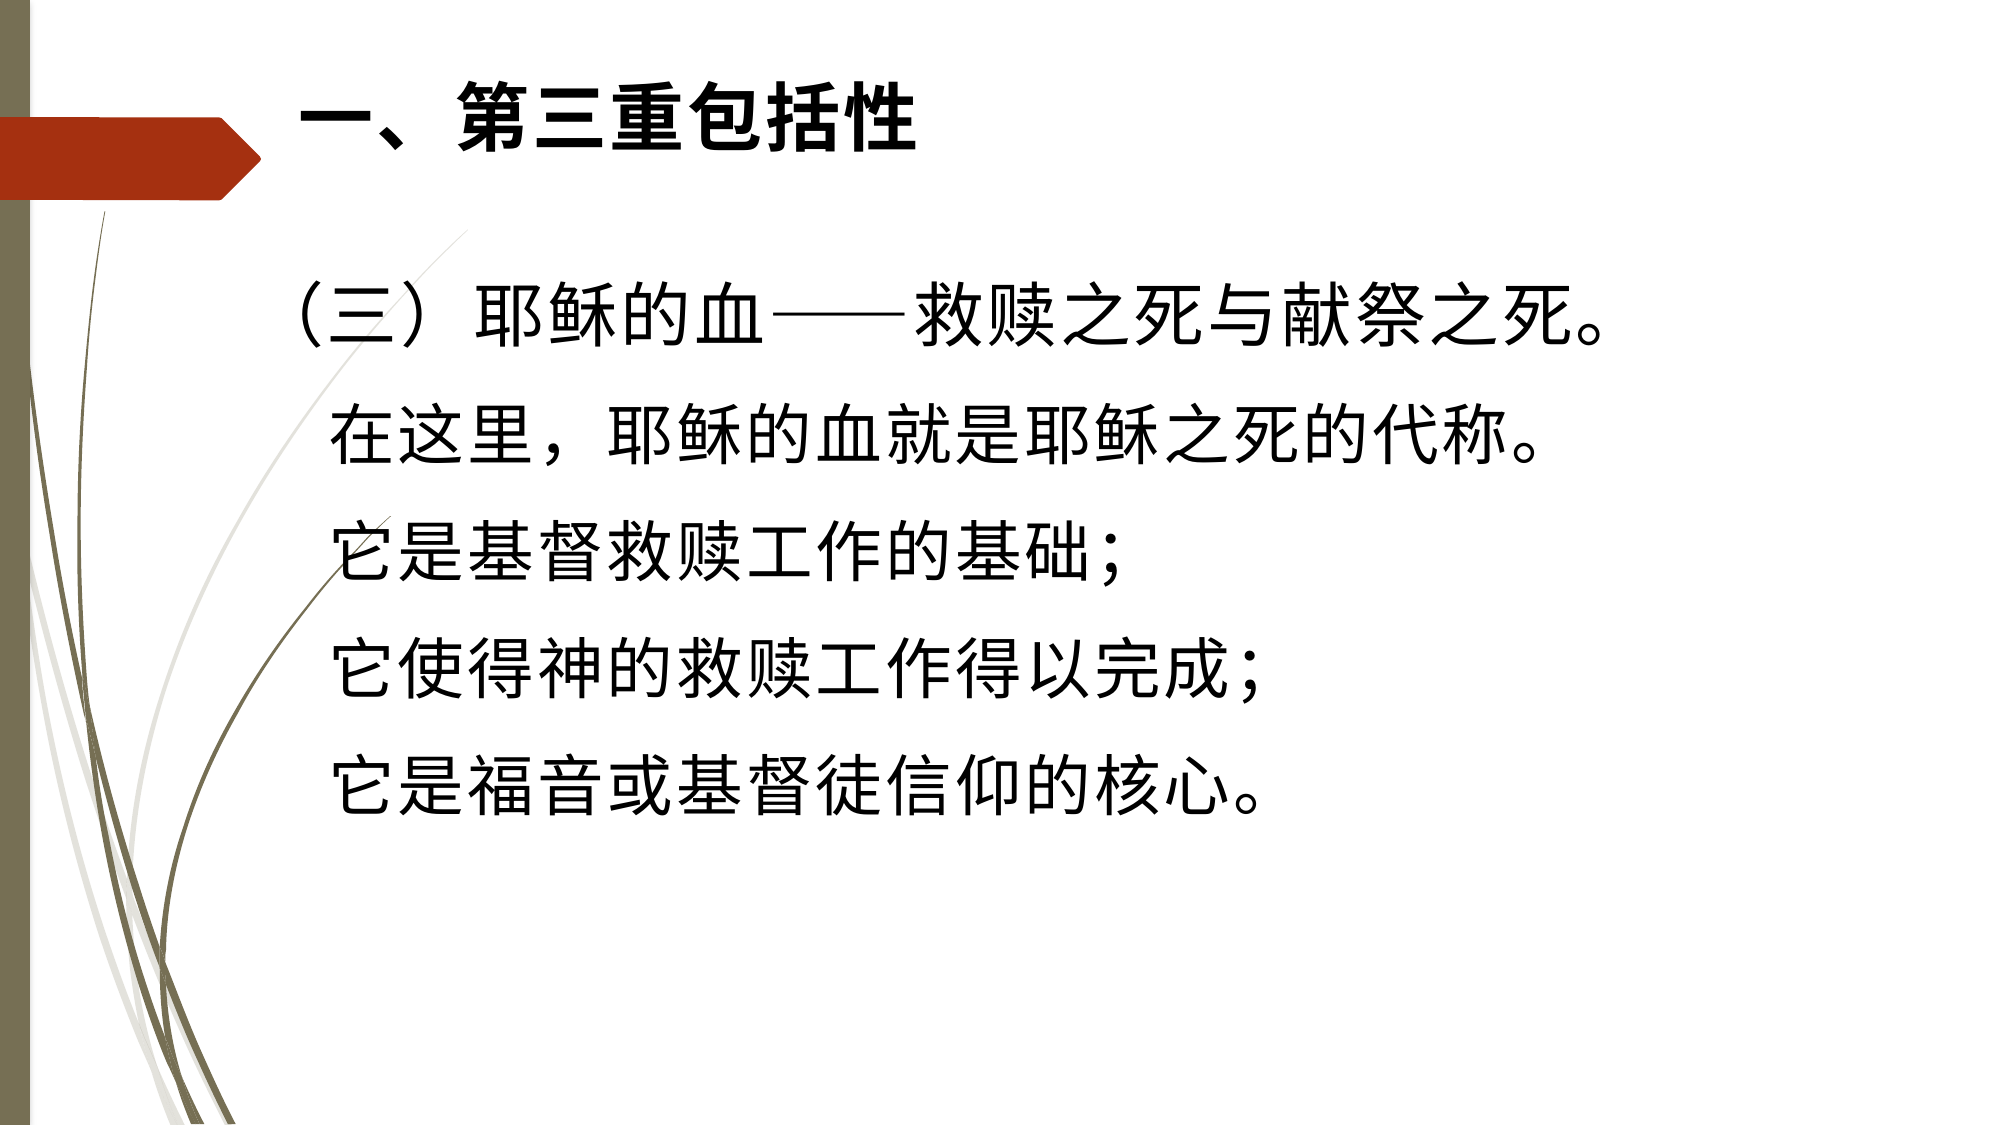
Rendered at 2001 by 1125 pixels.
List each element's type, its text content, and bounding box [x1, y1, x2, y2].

title 一、第三重包括性 [283, 62, 1875, 246]
list （三）耶稣的血——救赎之死与献祭之死。 在这里，耶稣的血就是耶稣之死的代称。 它是基督救赎工作的基础； 它使得神的救赎工作得以完成； 它是福音或基督徒信仰的核心。 [238, 246, 1957, 1087]
